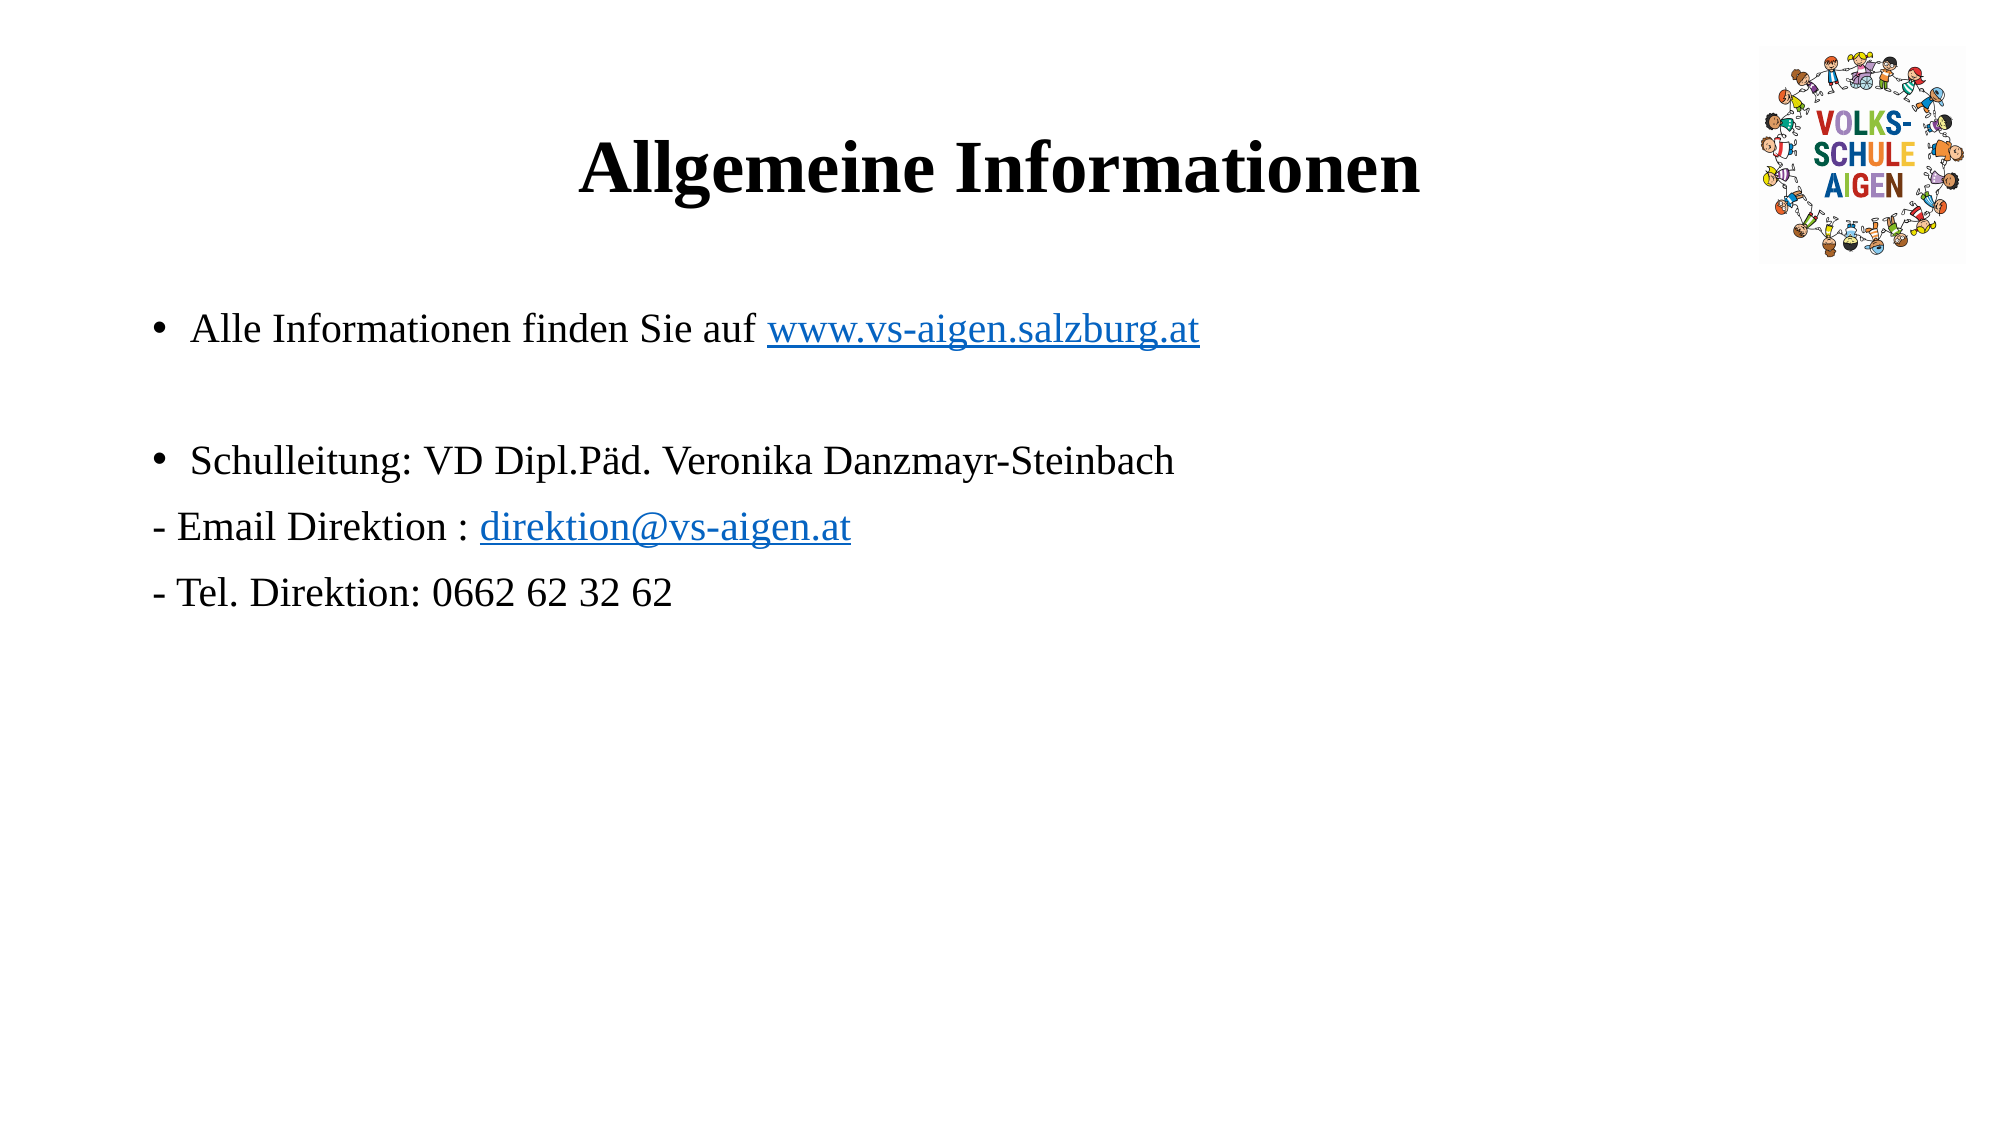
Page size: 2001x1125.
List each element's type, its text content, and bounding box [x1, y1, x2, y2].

title Allgemeine Informationen [137, 59, 1863, 278]
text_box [1759, 46, 1966, 264]
list Alle Informationen finden Sie auf www.vs-aigen.salzburg.at Schulleitung: VD Dipl.Päd. Veronika Danzmayr-Steinbach - Email Direktion : direktion@vs-aigen.at - Tel. Direktion: 0662 62 32 62 [137, 299, 1863, 1014]
